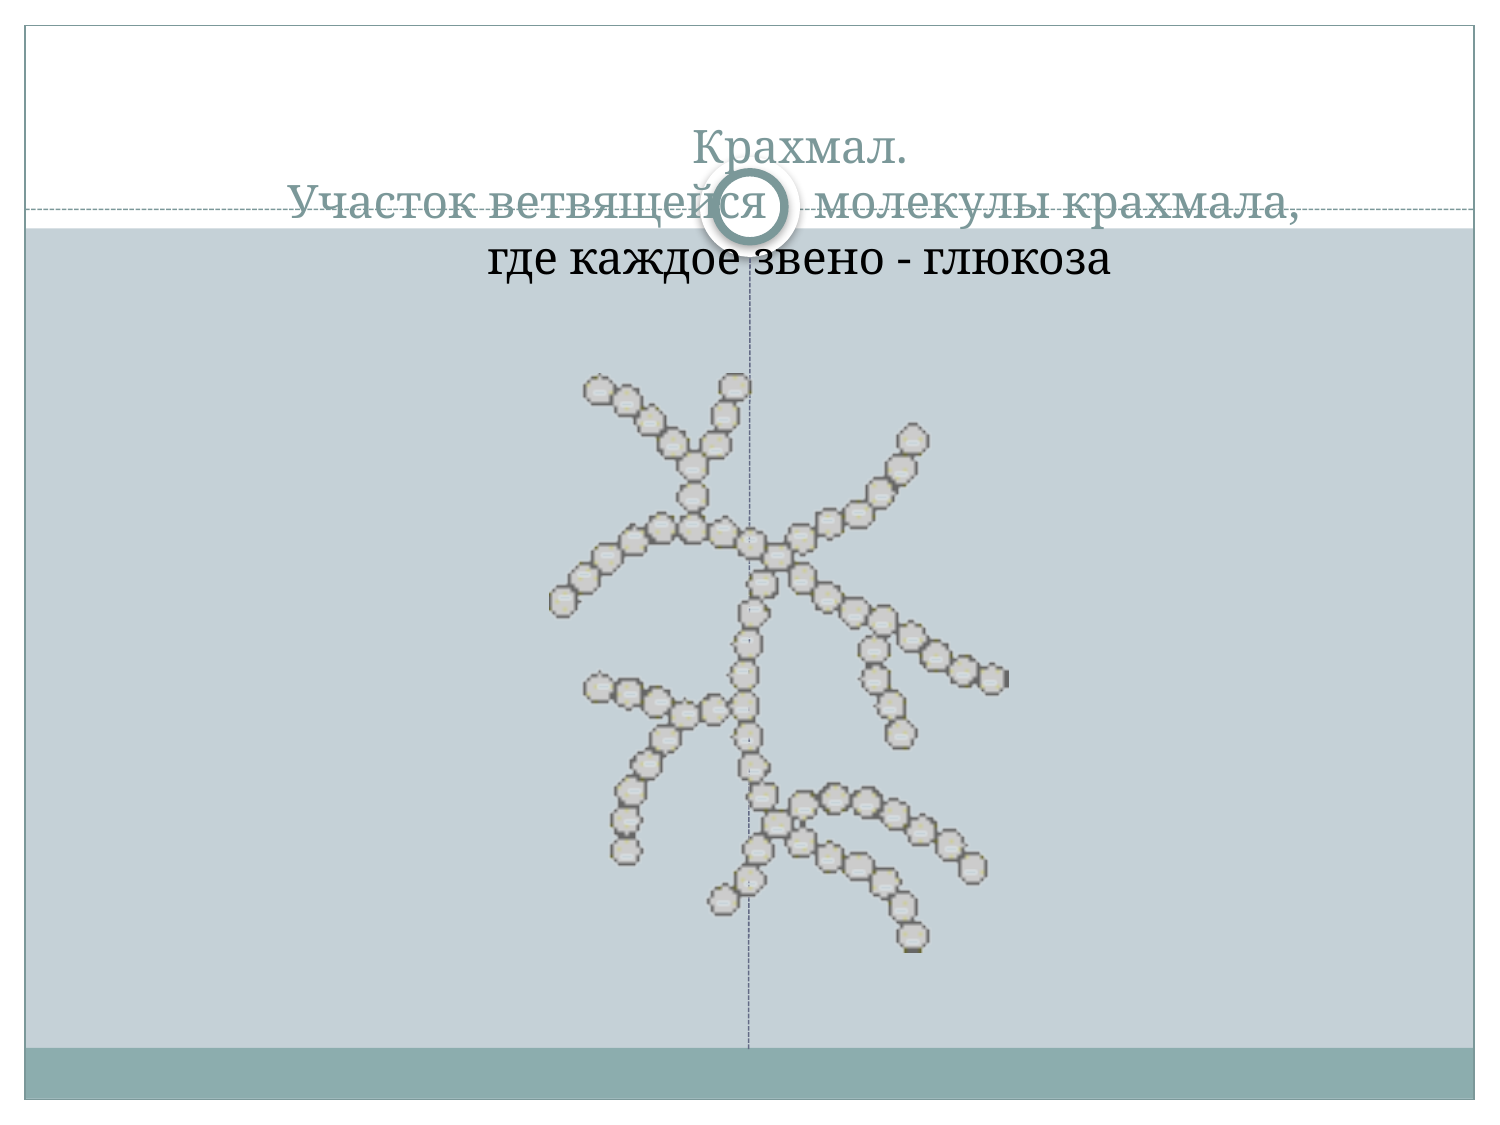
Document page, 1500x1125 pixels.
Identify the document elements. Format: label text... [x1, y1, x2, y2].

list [548, 373, 1009, 953]
title Крахмал. Участок ветвящейся молекулы крахмала, где каждое звено - глюкоза [99, 0, 1500, 291]
